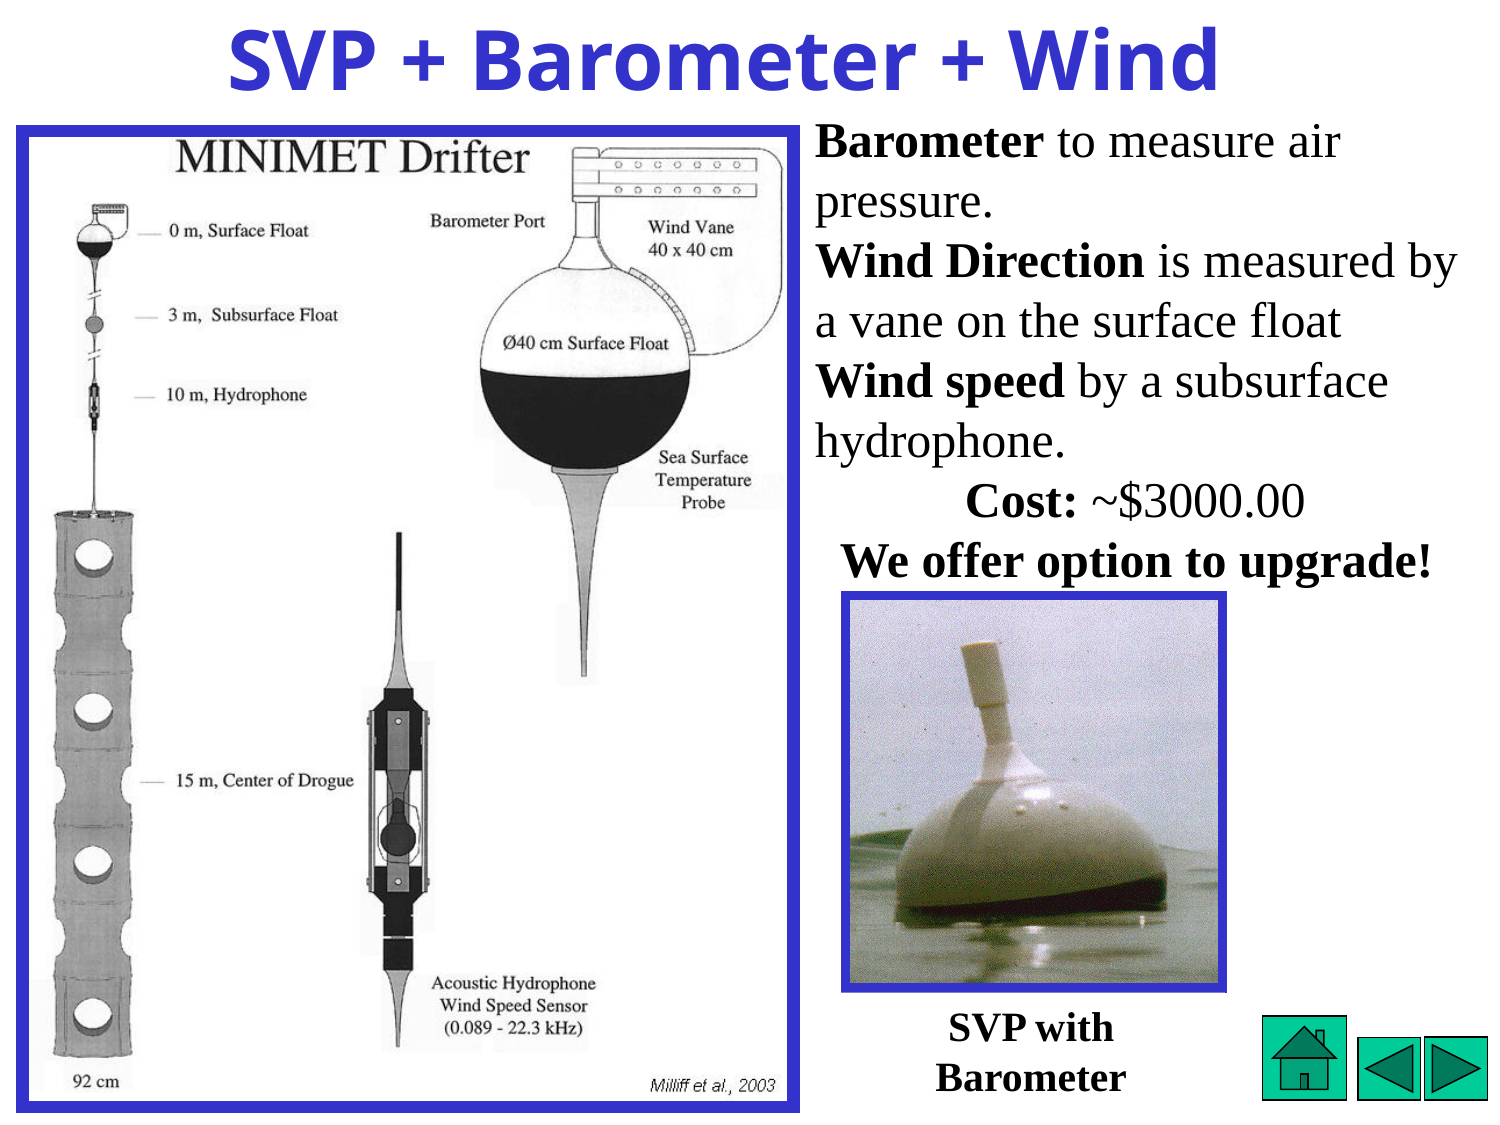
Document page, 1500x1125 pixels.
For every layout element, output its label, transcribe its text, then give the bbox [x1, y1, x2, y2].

text_box [1262, 1016, 1347, 1100]
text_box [837, 599, 1226, 1109]
picture [28, 137, 788, 1101]
text_box SVP + Barometer + Wind [212, 0, 1291, 115]
text_box Barometer to measure air pressure. Wind Direction is measured by a vane on the surface float Wind speed by a subsurface hydrophone. Cost: ~$3000.00 We offer option to upgrade! [800, 100, 1500, 596]
